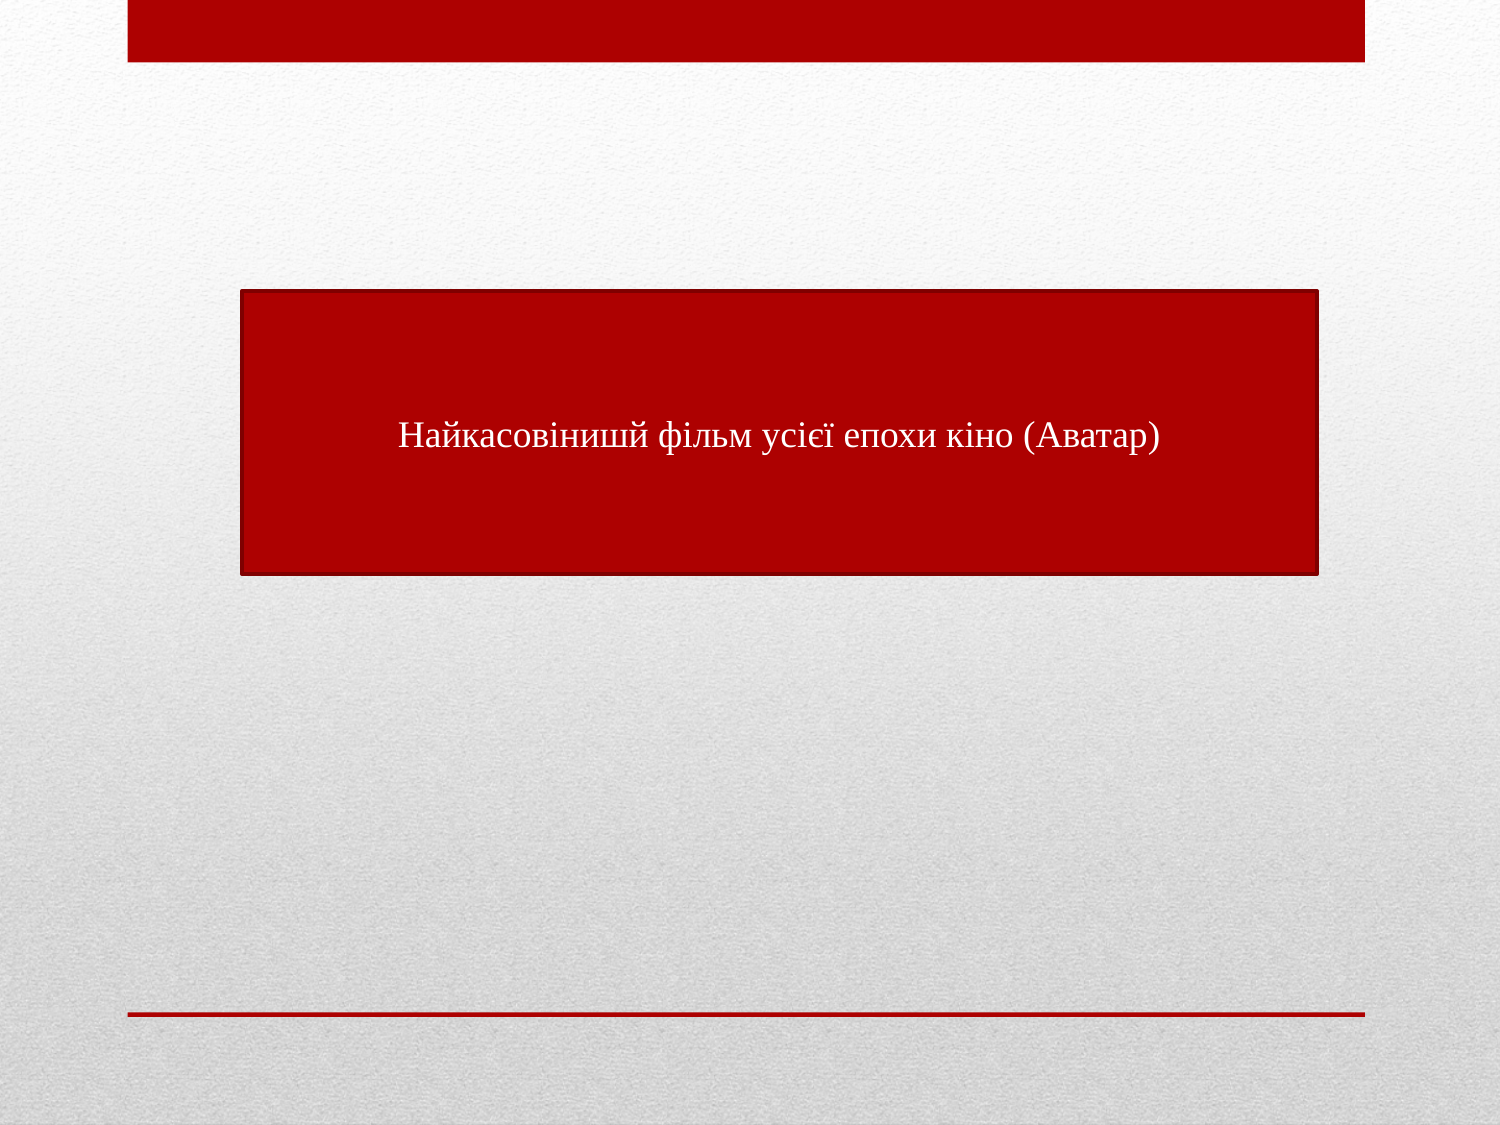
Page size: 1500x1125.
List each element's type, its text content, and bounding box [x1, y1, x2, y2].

text_box Найкасовінишй фільм усієї епохи кіно (Аватар) [240, 289, 1319, 576]
